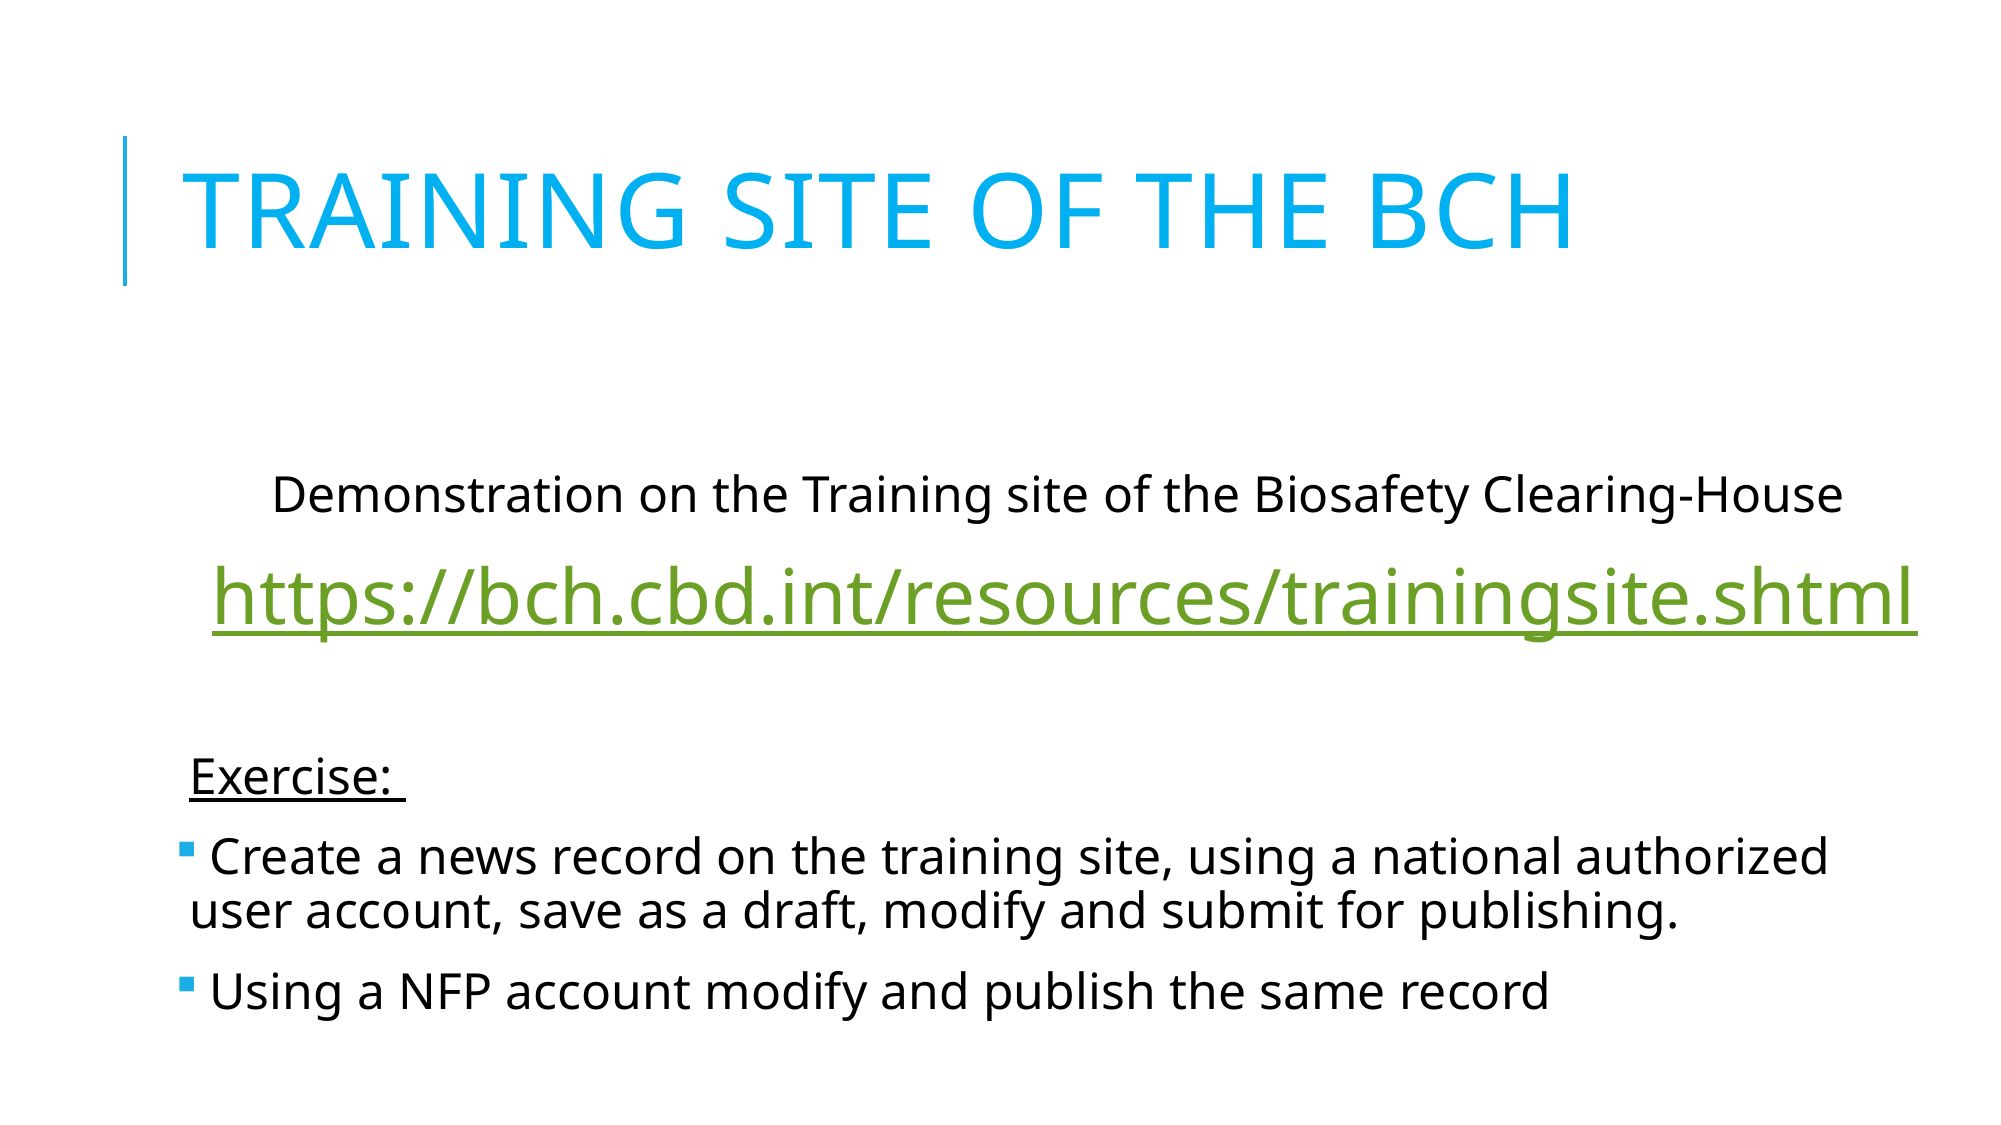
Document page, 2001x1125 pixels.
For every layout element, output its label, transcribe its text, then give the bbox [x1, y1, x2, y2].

list Demonstration on the Training site of the Biosafety Clearing-House https://bch.cbd.int/resources/trainingsite.shtml Exercise: Create a news record on the training site, using a national authorized user account, save as a draft, modify and submit for publishing. Using a NFP account modify and publish the same record [168, 375, 1938, 1035]
title Training site of the Bch [168, 96, 1938, 342]
